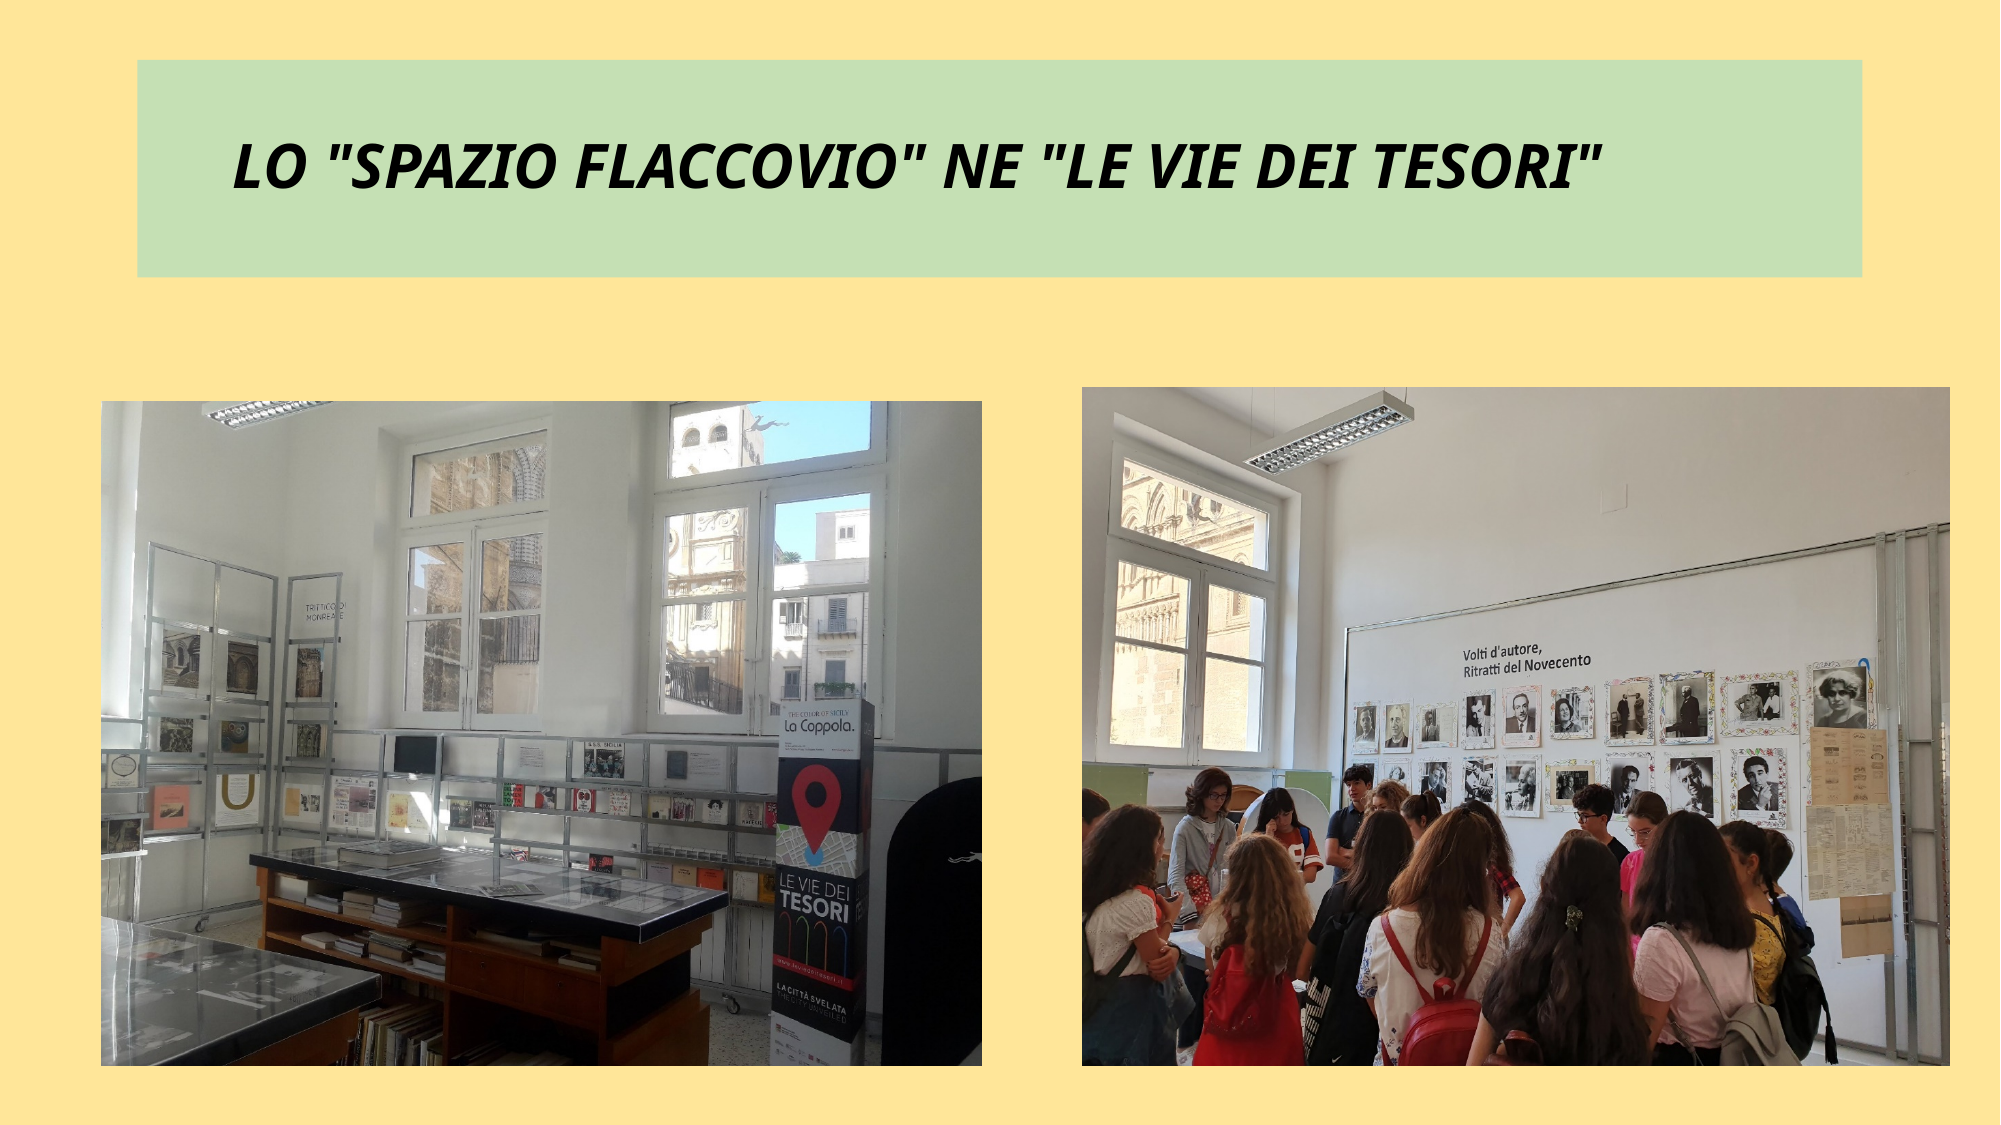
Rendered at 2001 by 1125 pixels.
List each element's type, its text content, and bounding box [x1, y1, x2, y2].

picture [1081, 387, 1950, 1066]
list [101, 401, 982, 1066]
title LO "SPAZIO FLACCOVIO" NE "LE VIE DEI TESORI" [137, 59, 1863, 278]
